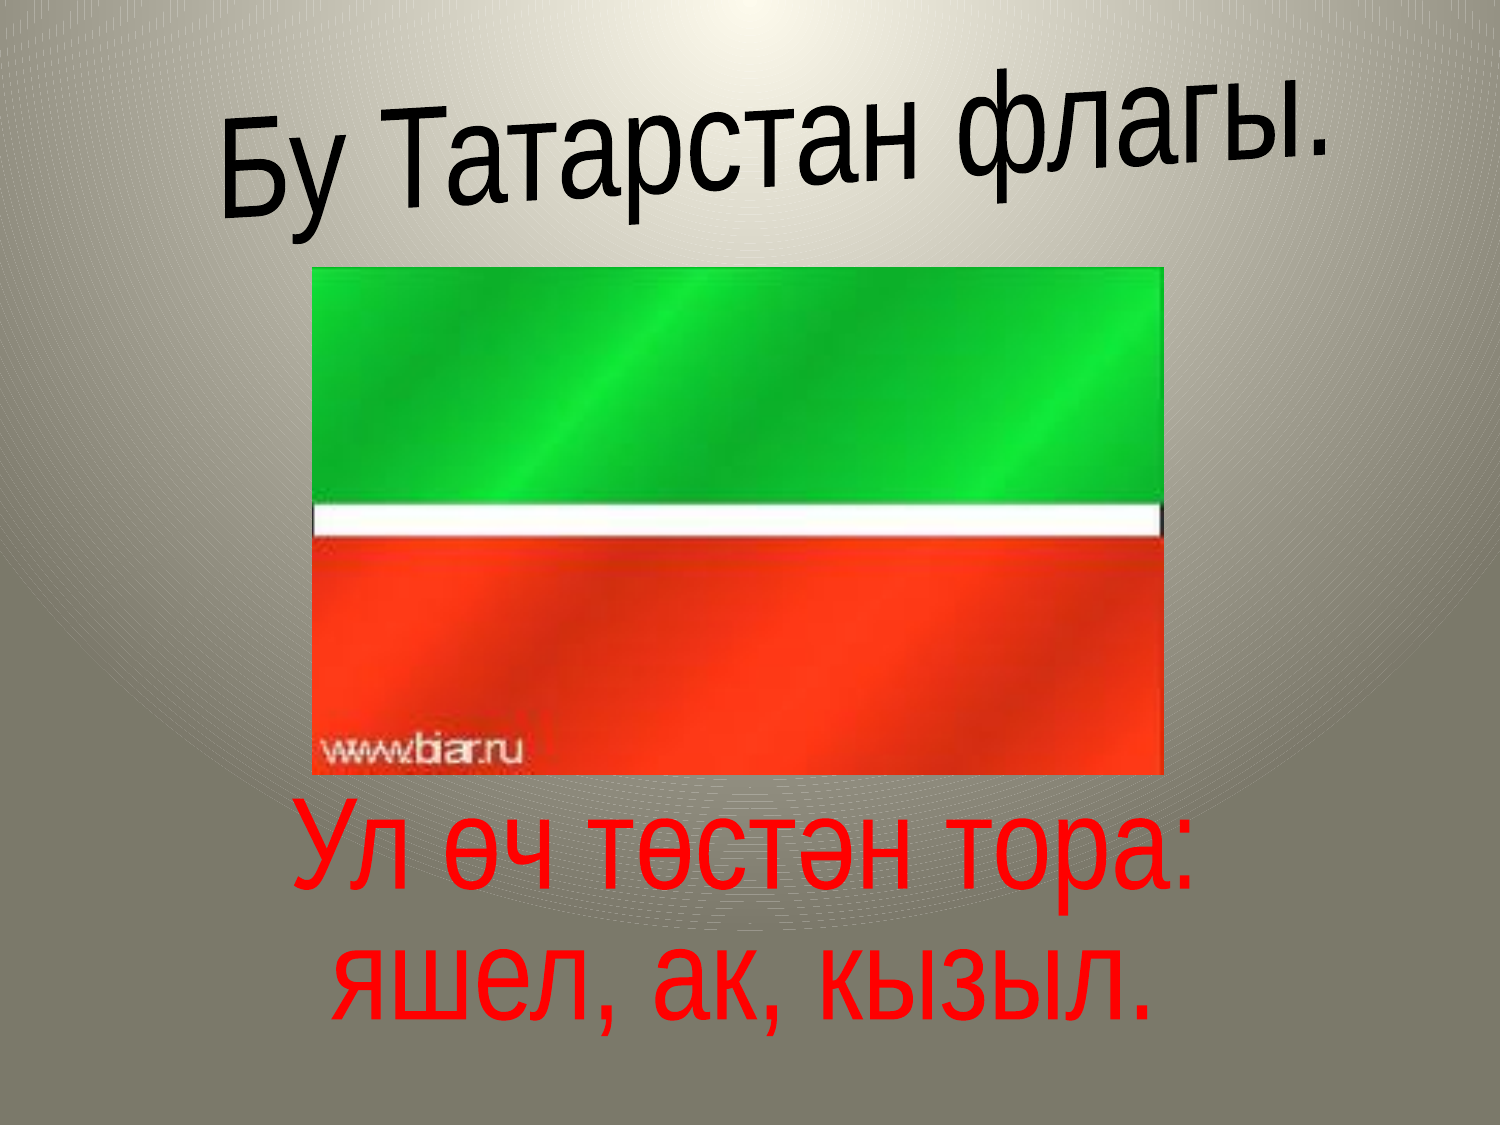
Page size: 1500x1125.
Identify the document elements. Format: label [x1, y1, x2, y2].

picture [312, 266, 1164, 776]
